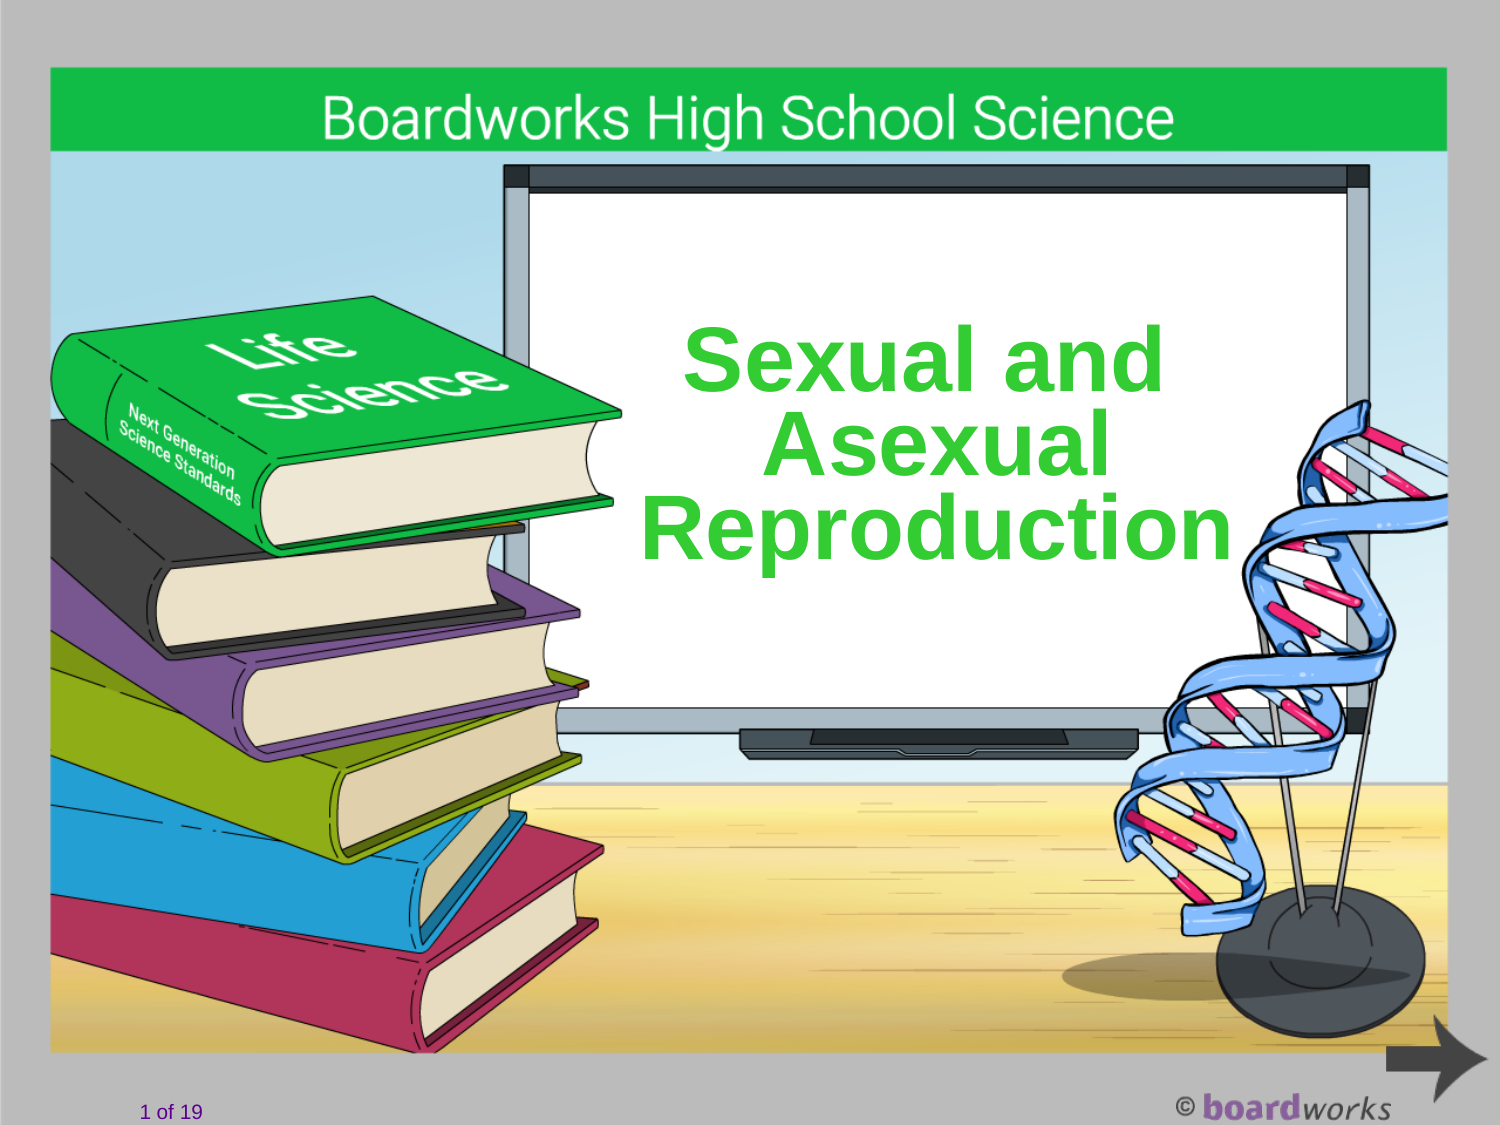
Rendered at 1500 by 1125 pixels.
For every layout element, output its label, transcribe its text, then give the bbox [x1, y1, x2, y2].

title Sexual and Asexual Reproduction [528, 194, 1348, 709]
picture [0, 0, 1500, 1125]
